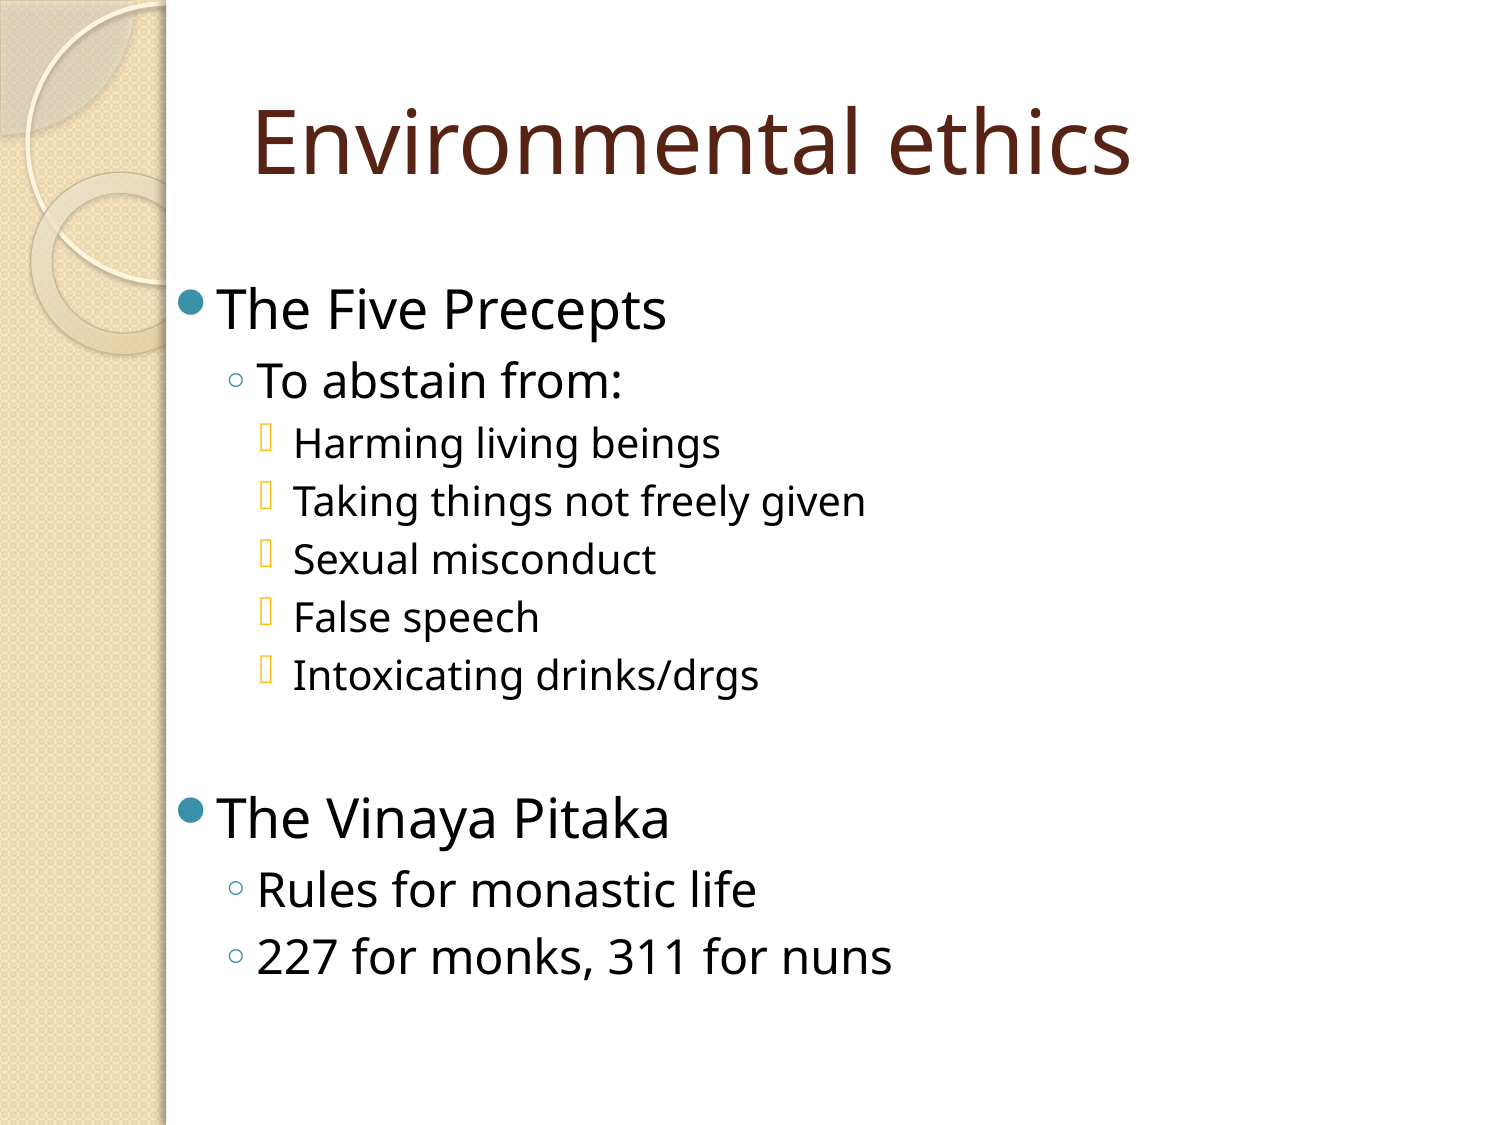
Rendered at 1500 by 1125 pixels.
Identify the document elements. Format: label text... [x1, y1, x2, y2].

list The Five Precepts To abstain from: Harming living beings Taking things not freely given Sexual misconduct False speech Intoxicating drinks/drgs The Vinaya Pitaka Rules for monastic life 227 for monks, 311 for nuns [147, 267, 1448, 993]
title Environmental ethics [235, 45, 1466, 233]
